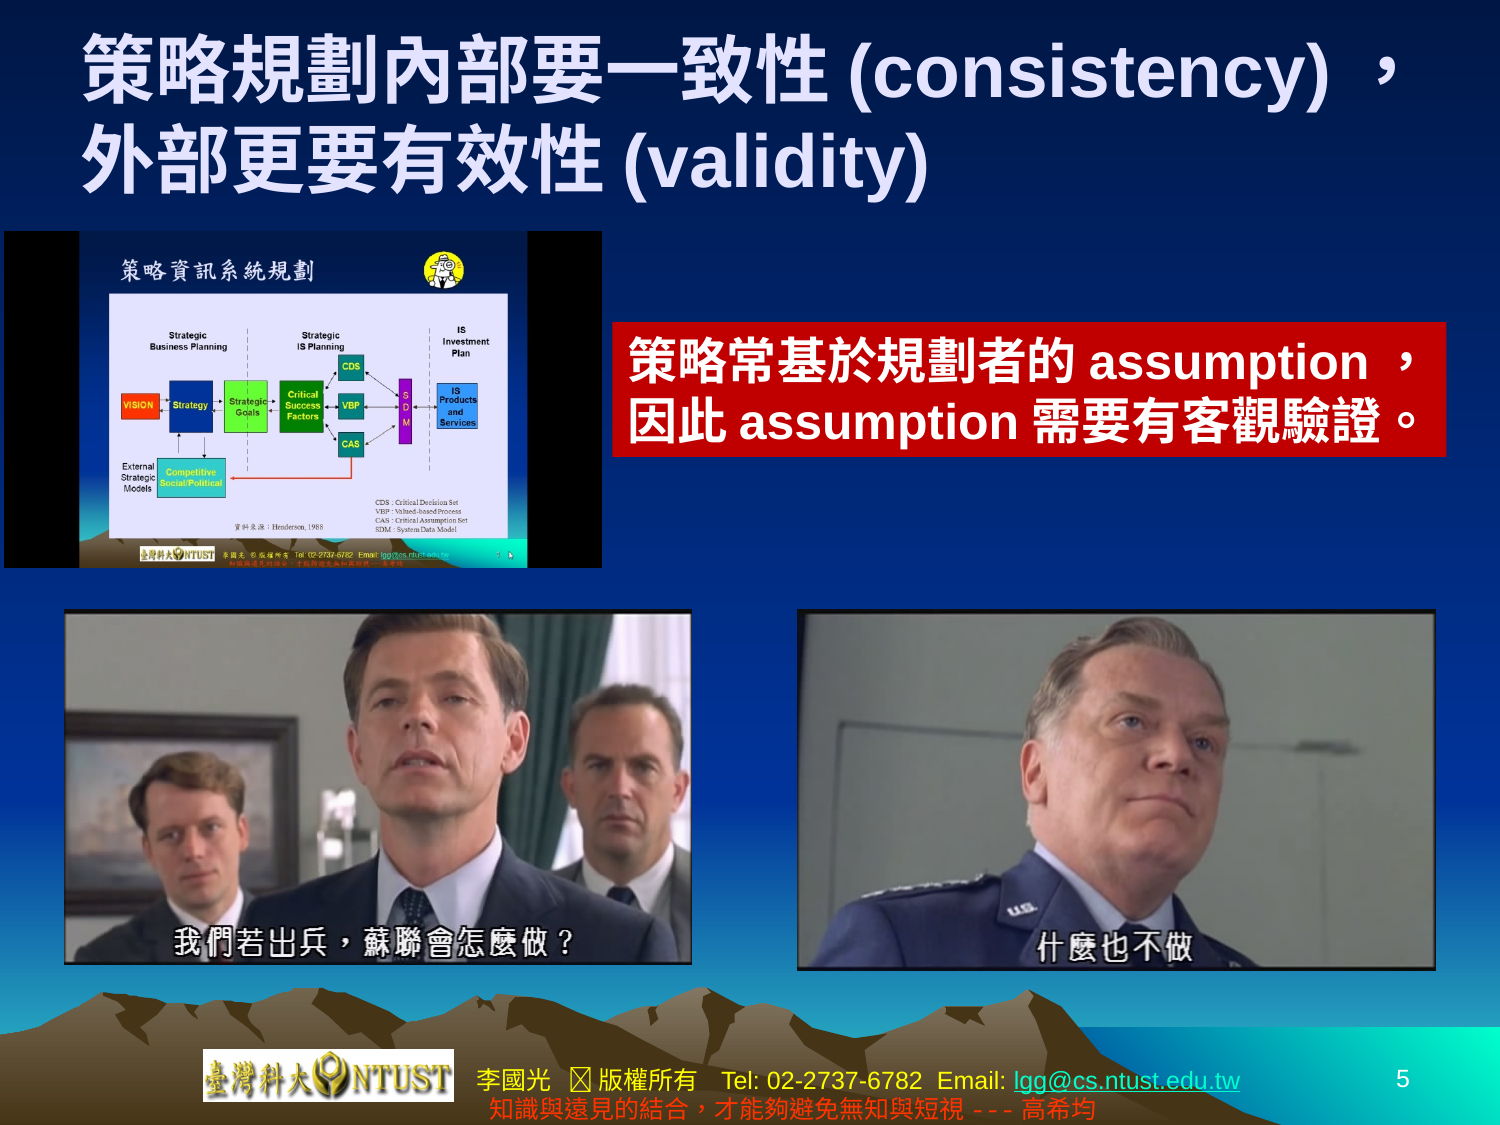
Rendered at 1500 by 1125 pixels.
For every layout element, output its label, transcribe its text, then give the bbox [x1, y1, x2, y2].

picture [4, 231, 603, 568]
text_box 策略常基於規劃者的assumption， 因此assumption需要有客觀驗證。 [612, 322, 1447, 457]
title 策略規劃內部要一致性(consistency)，外部更要有效性(validity) [64, 18, 1459, 207]
picture [796, 609, 1436, 971]
slide_number 5 [1074, 1024, 1426, 1101]
picture [203, 1049, 454, 1102]
picture [64, 609, 692, 965]
